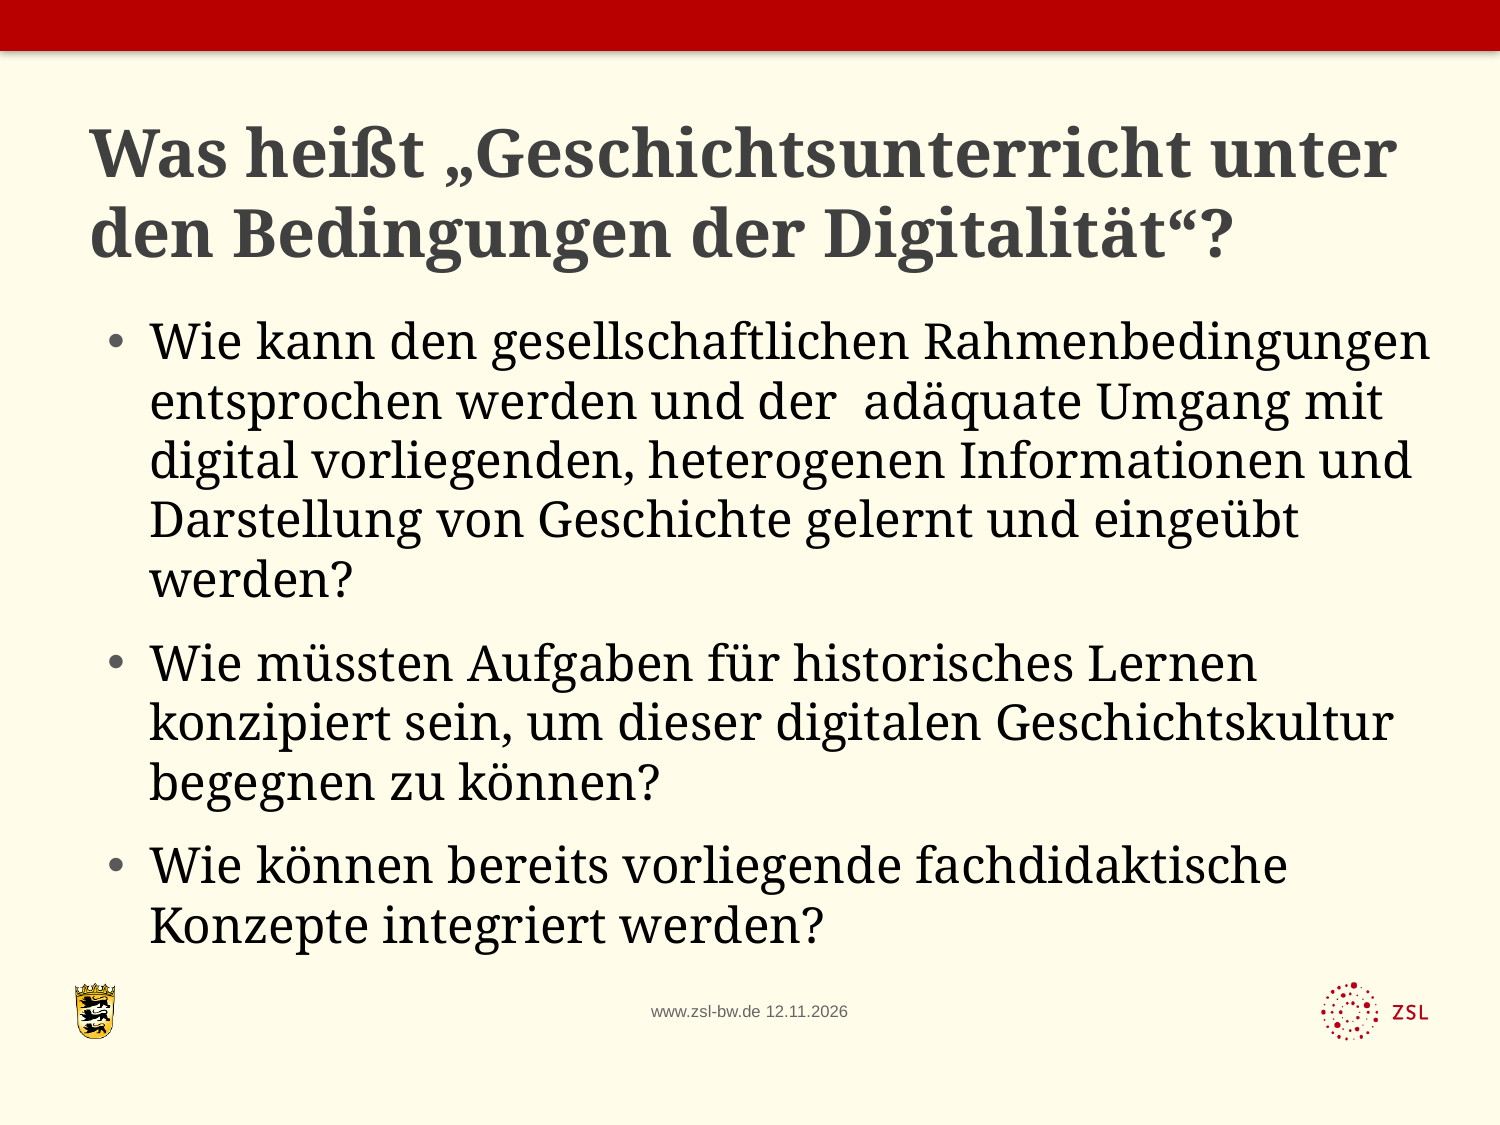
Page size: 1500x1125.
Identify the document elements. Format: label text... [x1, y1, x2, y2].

picture [1320, 981, 1429, 1041]
list Wie kann den gesellschaftlichen Rahmenbedingungen entsprochen werden und der adäquate Umgang mit digital vorliegenden, heterogenen Informationen und Darstellung von Geschichte gelernt und eingeübt werden? Wie müssten Aufgaben für historisches Lernen konzipiert sein, um dieser digitalen Geschichtskultur begegnen zu können? Wie können bereits vorliegende fachdidaktische Konzepte integriert werden? [75, 302, 1459, 965]
title Was heißt „Geschichtsunterricht unter den Bedingungen der Digitalität“? [75, 101, 1425, 279]
picture [73, 981, 117, 1041]
